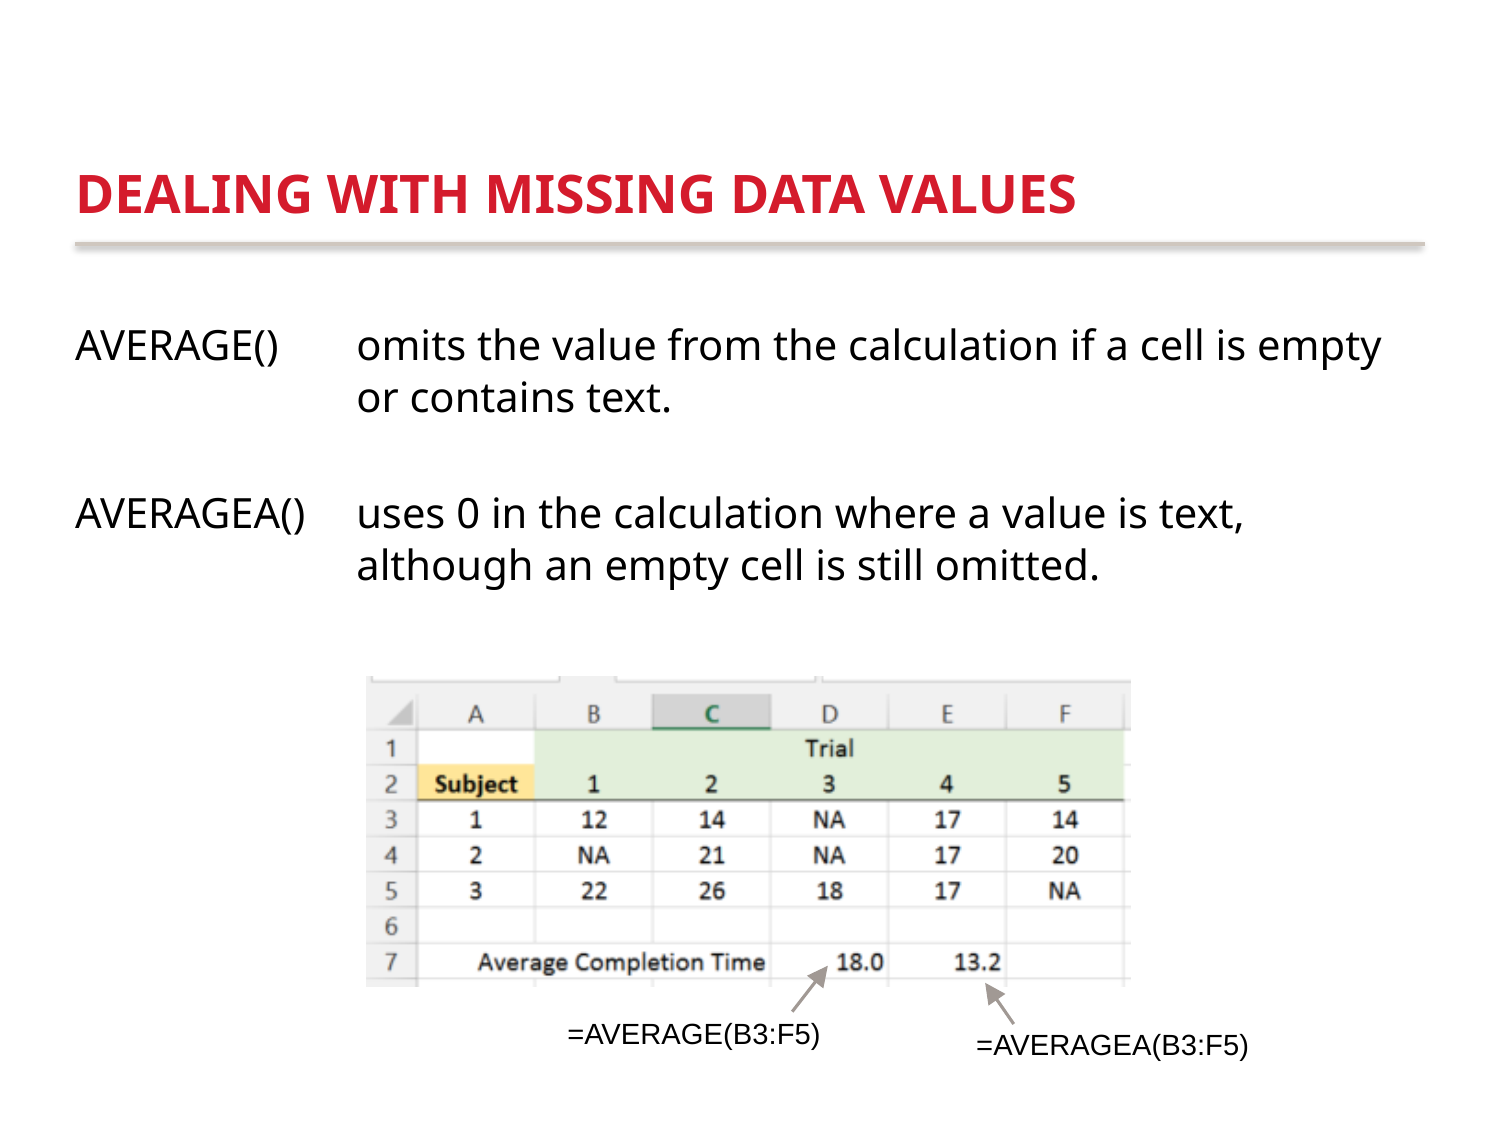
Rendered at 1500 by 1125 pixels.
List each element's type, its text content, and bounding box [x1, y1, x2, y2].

title Dealing with Missing Data Values [75, 81, 1425, 224]
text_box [366, 675, 1294, 1065]
list AVERAGE() omits the value from the calculation if a cell is empty or contains text. AVERAGEA() uses 0 in the calculation where a value is text, although an empty cell is still omitted. [75, 316, 1425, 1019]
